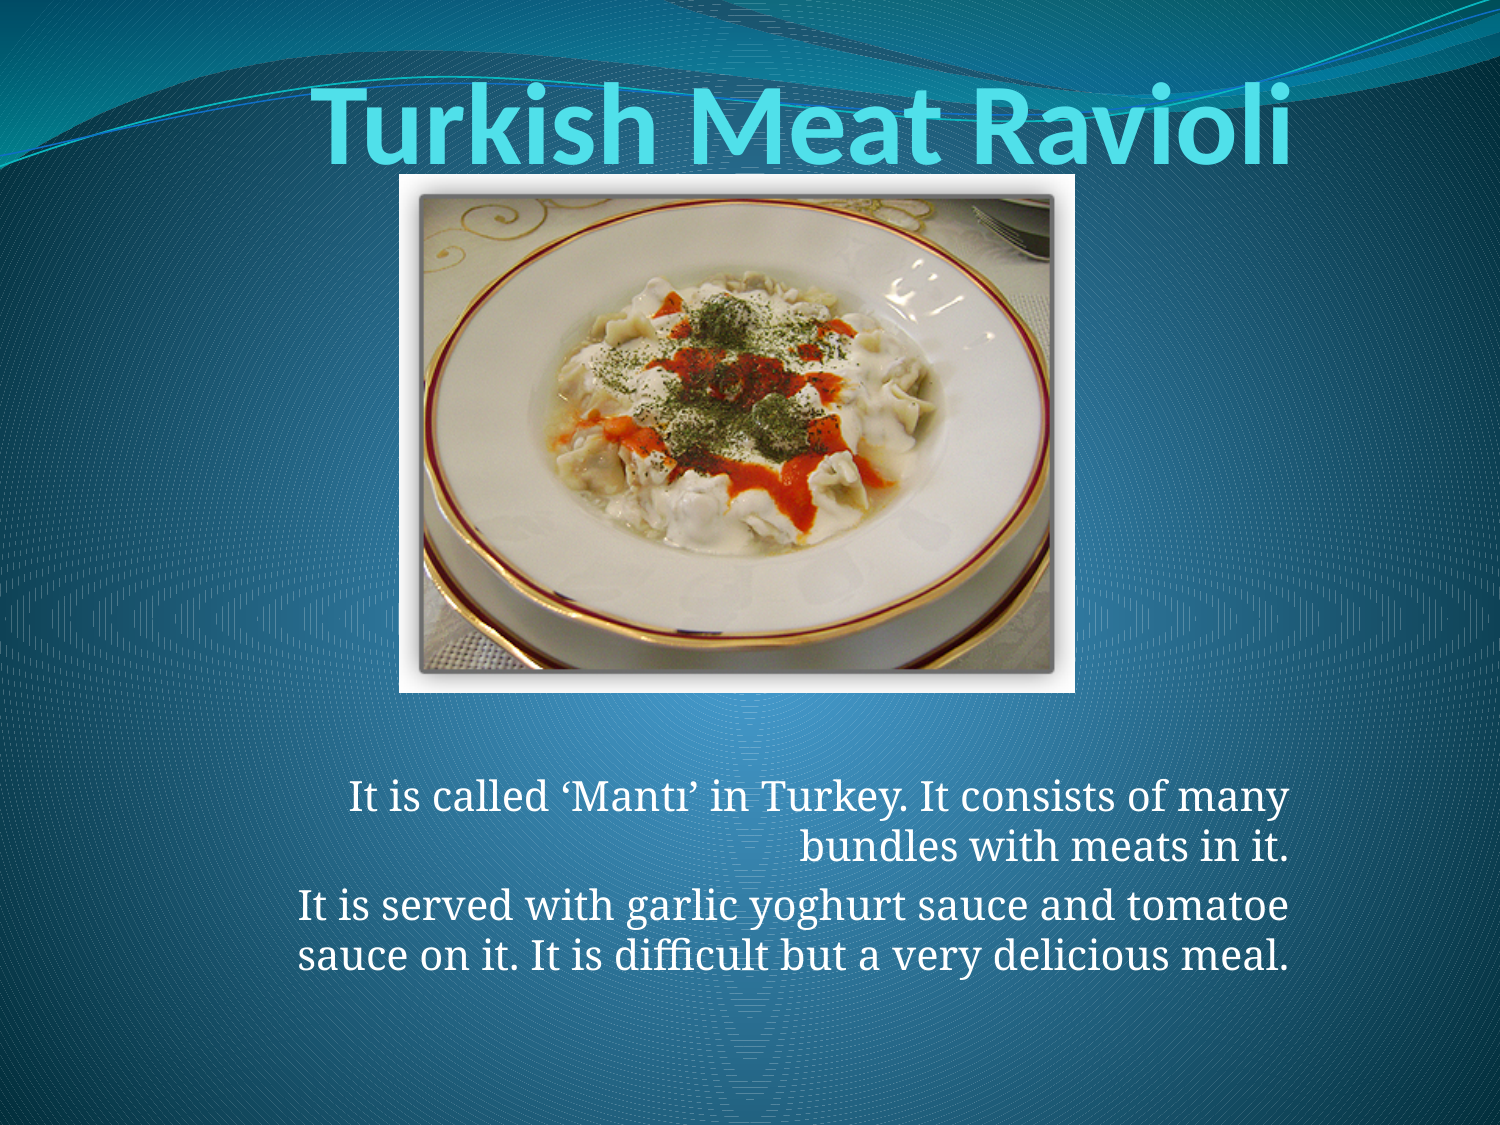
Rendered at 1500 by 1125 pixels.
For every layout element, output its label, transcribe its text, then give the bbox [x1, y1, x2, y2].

subtitle It is called ‘Mantı’ in Turkey. It consists of many bundles with meats in it. It is served with garlic yoghurt sauce and tomatoe sauce on it. It is difficult but a very delicious meal. [237, 762, 1300, 1088]
picture [399, 174, 1076, 693]
title Turkish Meat Ravioli [150, 24, 1300, 188]
